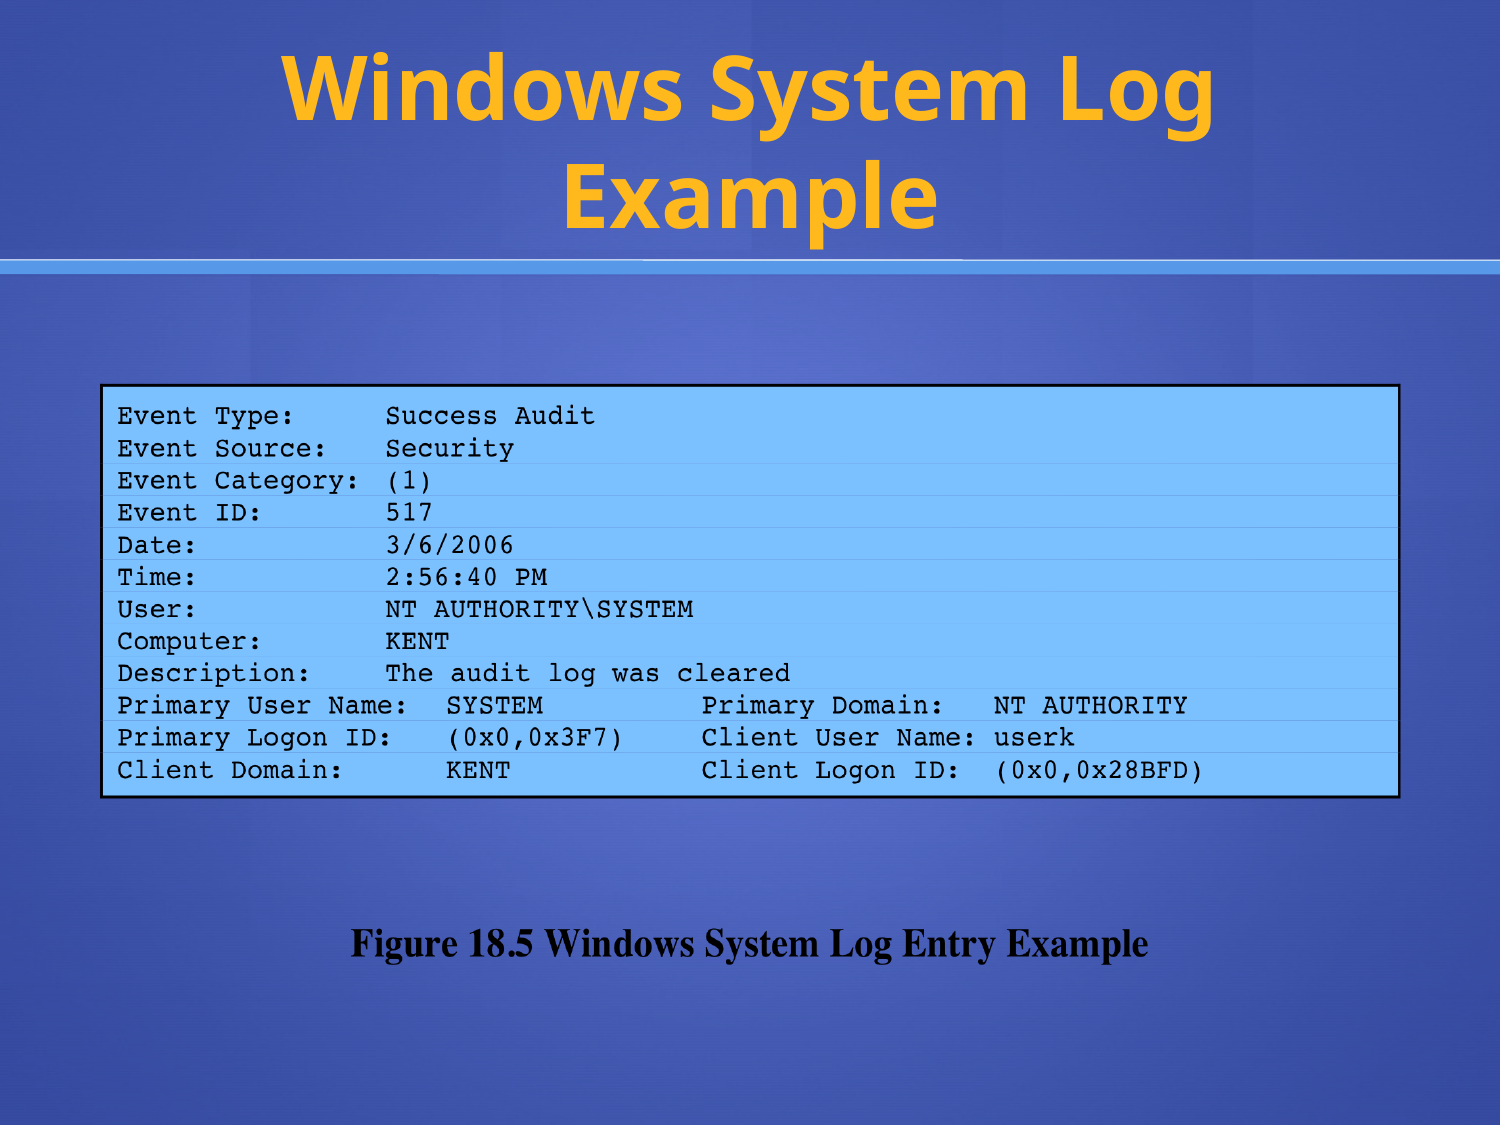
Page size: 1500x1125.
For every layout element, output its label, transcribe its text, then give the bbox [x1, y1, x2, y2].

picture [0, 311, 1500, 1068]
title Windows System Log Example [75, 45, 1425, 233]
